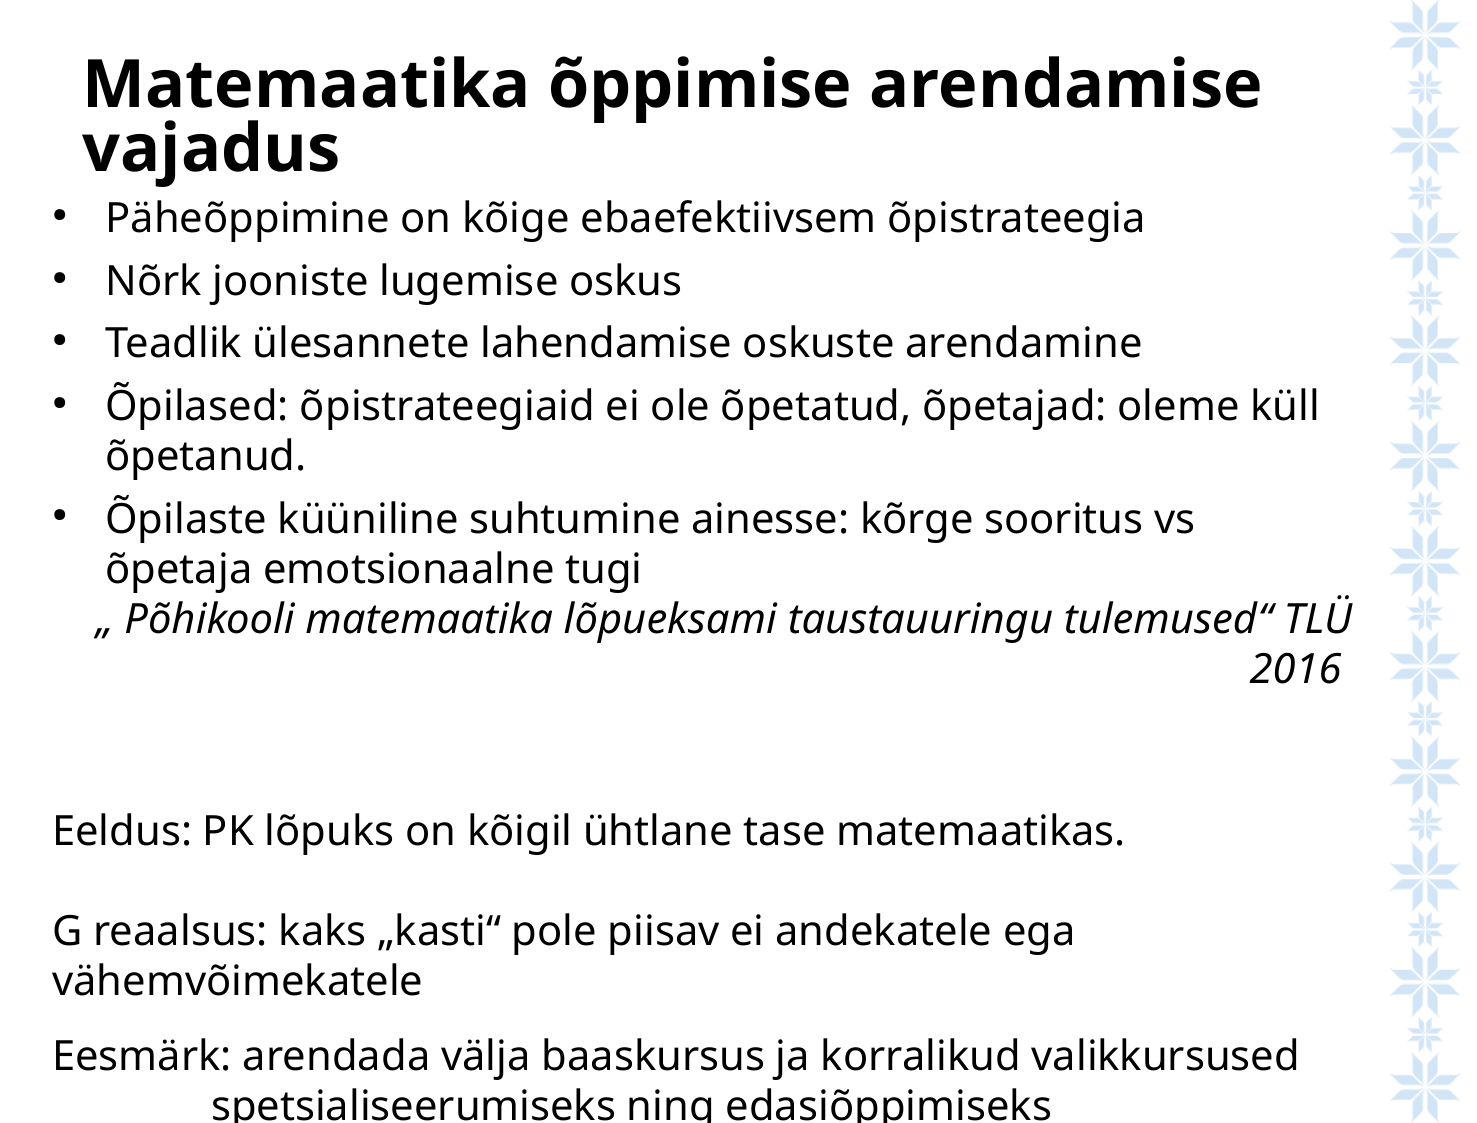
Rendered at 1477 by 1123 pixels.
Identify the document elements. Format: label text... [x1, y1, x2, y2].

list Päheõppimine on kõige ebaefektiivsem õpistrateegia Nõrk jooniste lugemise oskus Teadlik ülesannete lahendamise oskuste arendamine Õpilased: õpistrateegiaid ei ole õpetatud, õpetajad: oleme küll õpetanud. Õpilaste küüniline suhtumine ainesse: kõrge sooritus vs õpetaja emotsionaalne tugi „ Põhikooli matemaatika lõpueksami taustauuringu tulemused“ TLÜ 2016 Eeldus: PK lõpuks on kõigil ühtlane tase matemaatikas. G reaalsus: kaks „kasti“ pole piisav ei andekatele ega vähemvõimekatele Eesmärk: arendada välja baaskursus ja korralikud valikkursused spetsialiseerumiseks ning edasiõppimiseks [34, 191, 1353, 1058]
title Matemaatika õppimise arendamise vajadus [82, 49, 1353, 191]
picture [1390, 0, 1461, 1123]
